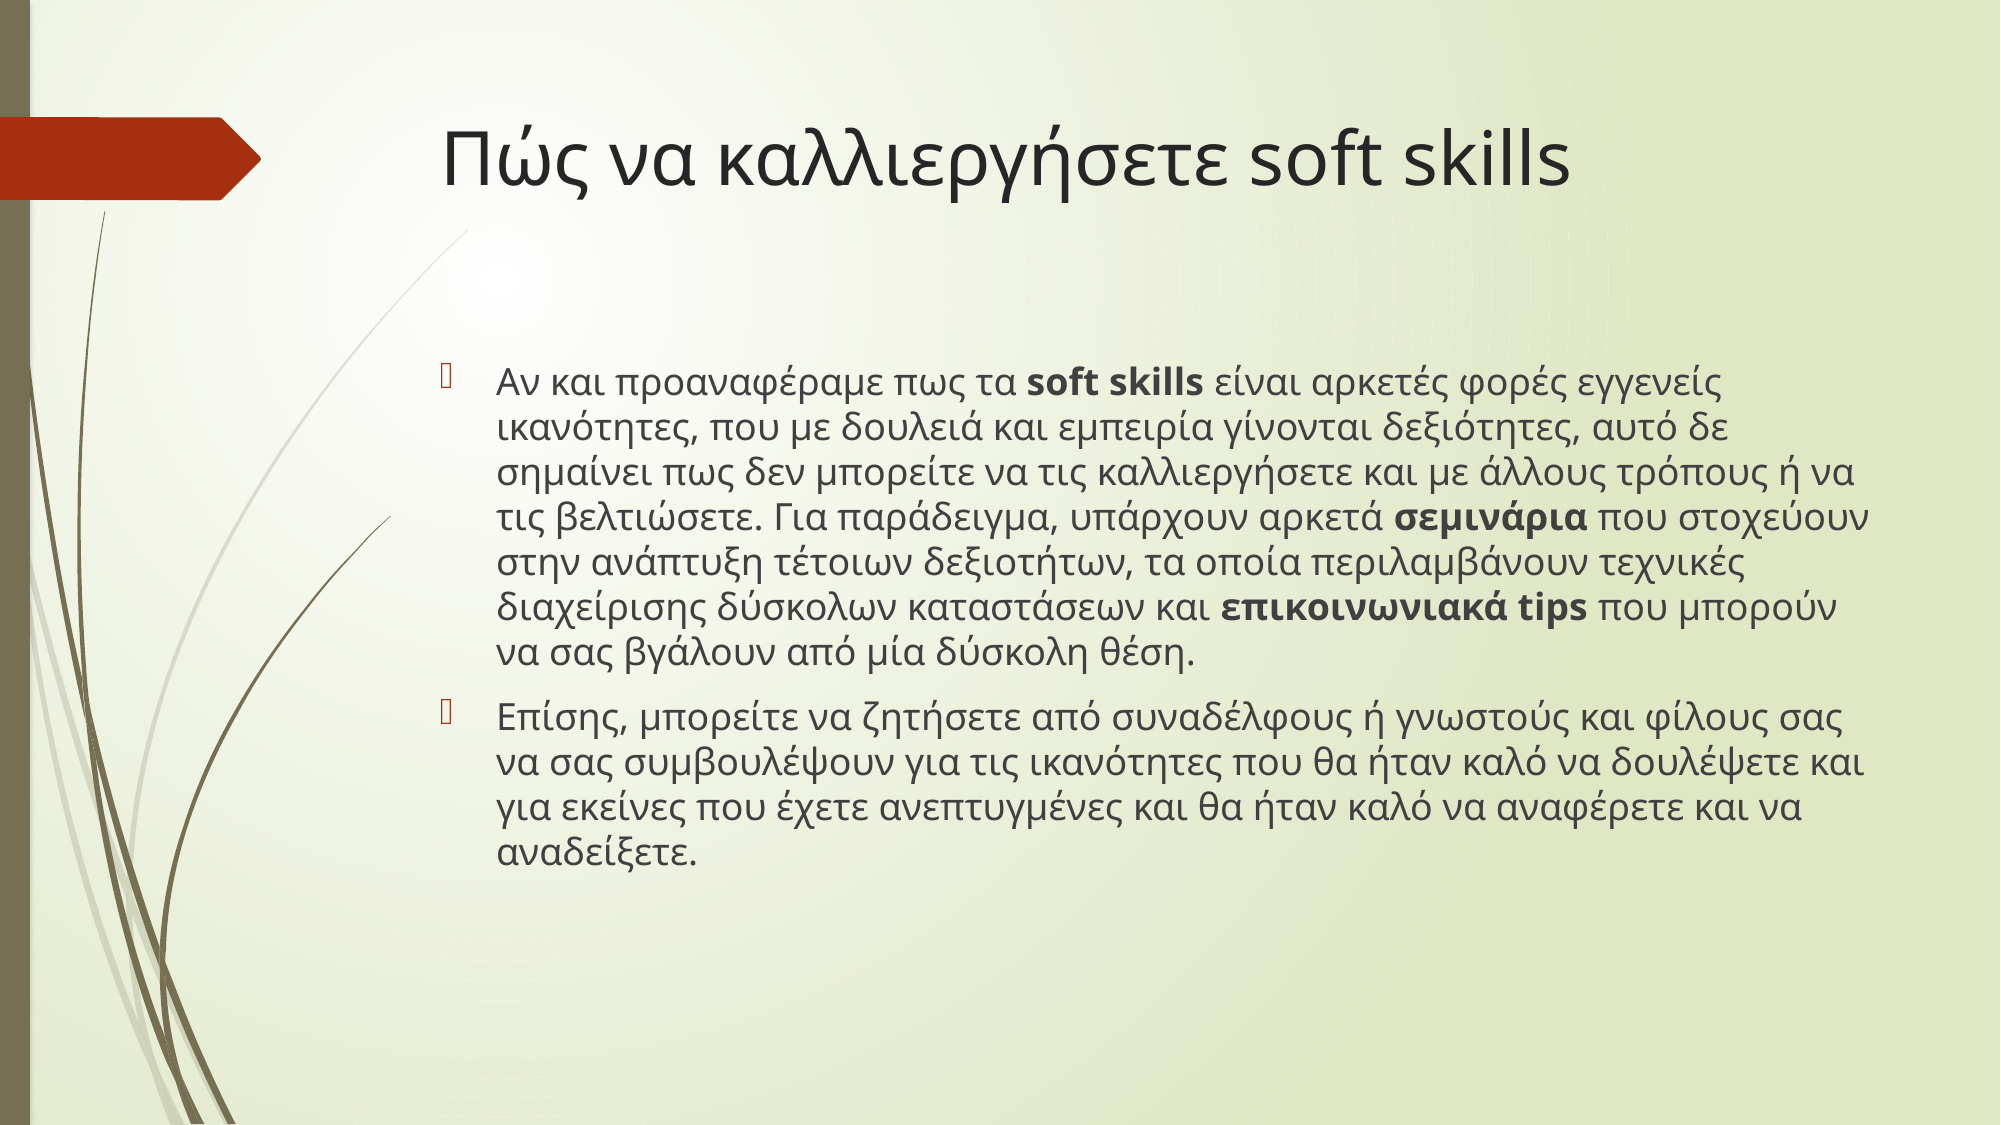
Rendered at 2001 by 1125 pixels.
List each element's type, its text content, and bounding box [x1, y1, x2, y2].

list Αν και προαναφέραμε πως τα soft skills είναι αρκετές φορές εγγενείς ικανότητες, που με δουλειά και εμπειρία γίνονται δεξιότητες, αυτό δε σημαίνει πως δεν μπορείτε να τις καλλιεργήσετε και με άλλους τρόπους ή να τις βελτιώσετε. Για παράδειγμα, υπάρχουν αρκετά σεμινάρια που στοχεύουν στην ανάπτυξη τέτοιων δεξιοτήτων, τα οποία περιλαμβάνουν τεχνικές διαχείρισης δύσκολων καταστάσεων και επικοινωνιακά tips που μπορούν να σας βγάλουν από μία δύσκολη θέση. Επίσης, μπορείτε να ζητήσετε από συναδέλφους ή γνωστούς και φίλους σας να σας συμβουλέψουν για τις ικανότητες που θα ήταν καλό να δουλέψετε και για εκείνες που έχετε ανεπτυγμένες και θα ήταν καλό να αναφέρετε και να αναδείξετε. [424, 350, 1888, 970]
title Πώς να καλλιεργήσετε soft skills [425, 102, 1888, 313]
